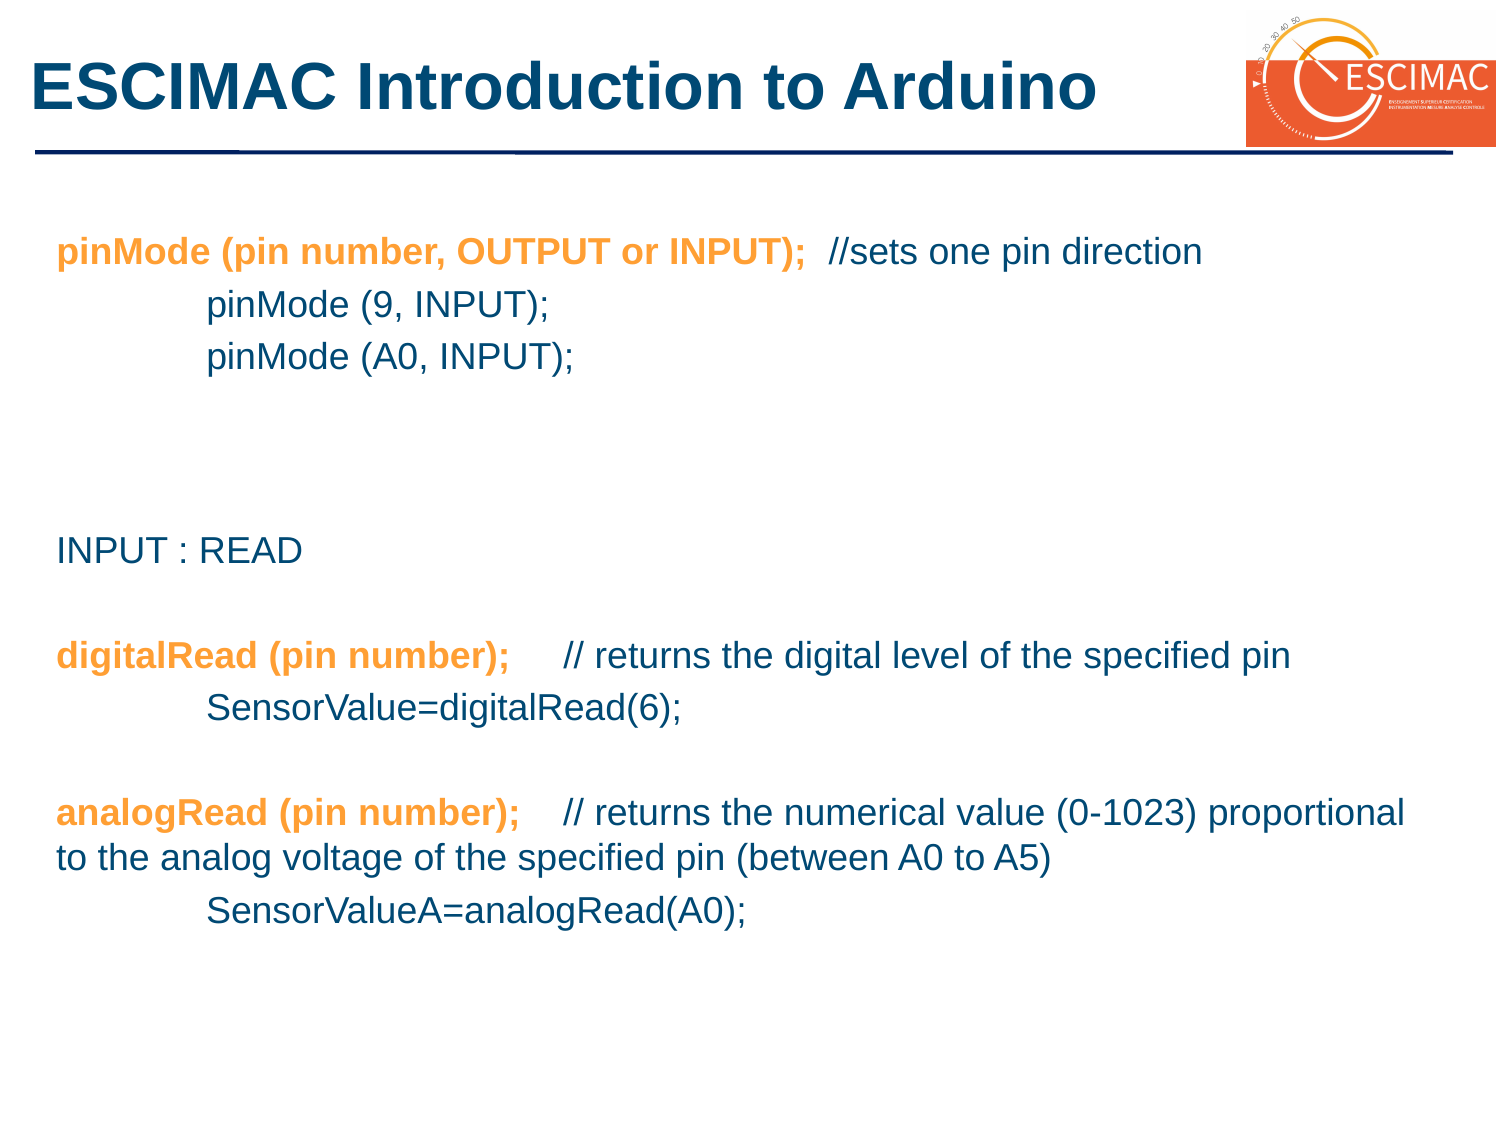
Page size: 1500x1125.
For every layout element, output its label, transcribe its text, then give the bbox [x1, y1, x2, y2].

text_box INPUT : READ digitalRead (pin number); // returns the digital level of the specified pin SensorValue=digitalRead(6); analogRead (pin number); // returns the numerical value (0-1023) proportional to the analog voltage of the specified pin (between A0 to A5) SensorValueA=analogRead(A0); [41, 518, 1500, 939]
picture [1246, 10, 1496, 147]
list pinMode (pin number, OUTPUT or INPUT); //sets one pin direction pinMode (9, INPUT); pinMode (A0, INPUT); [41, 219, 1401, 385]
